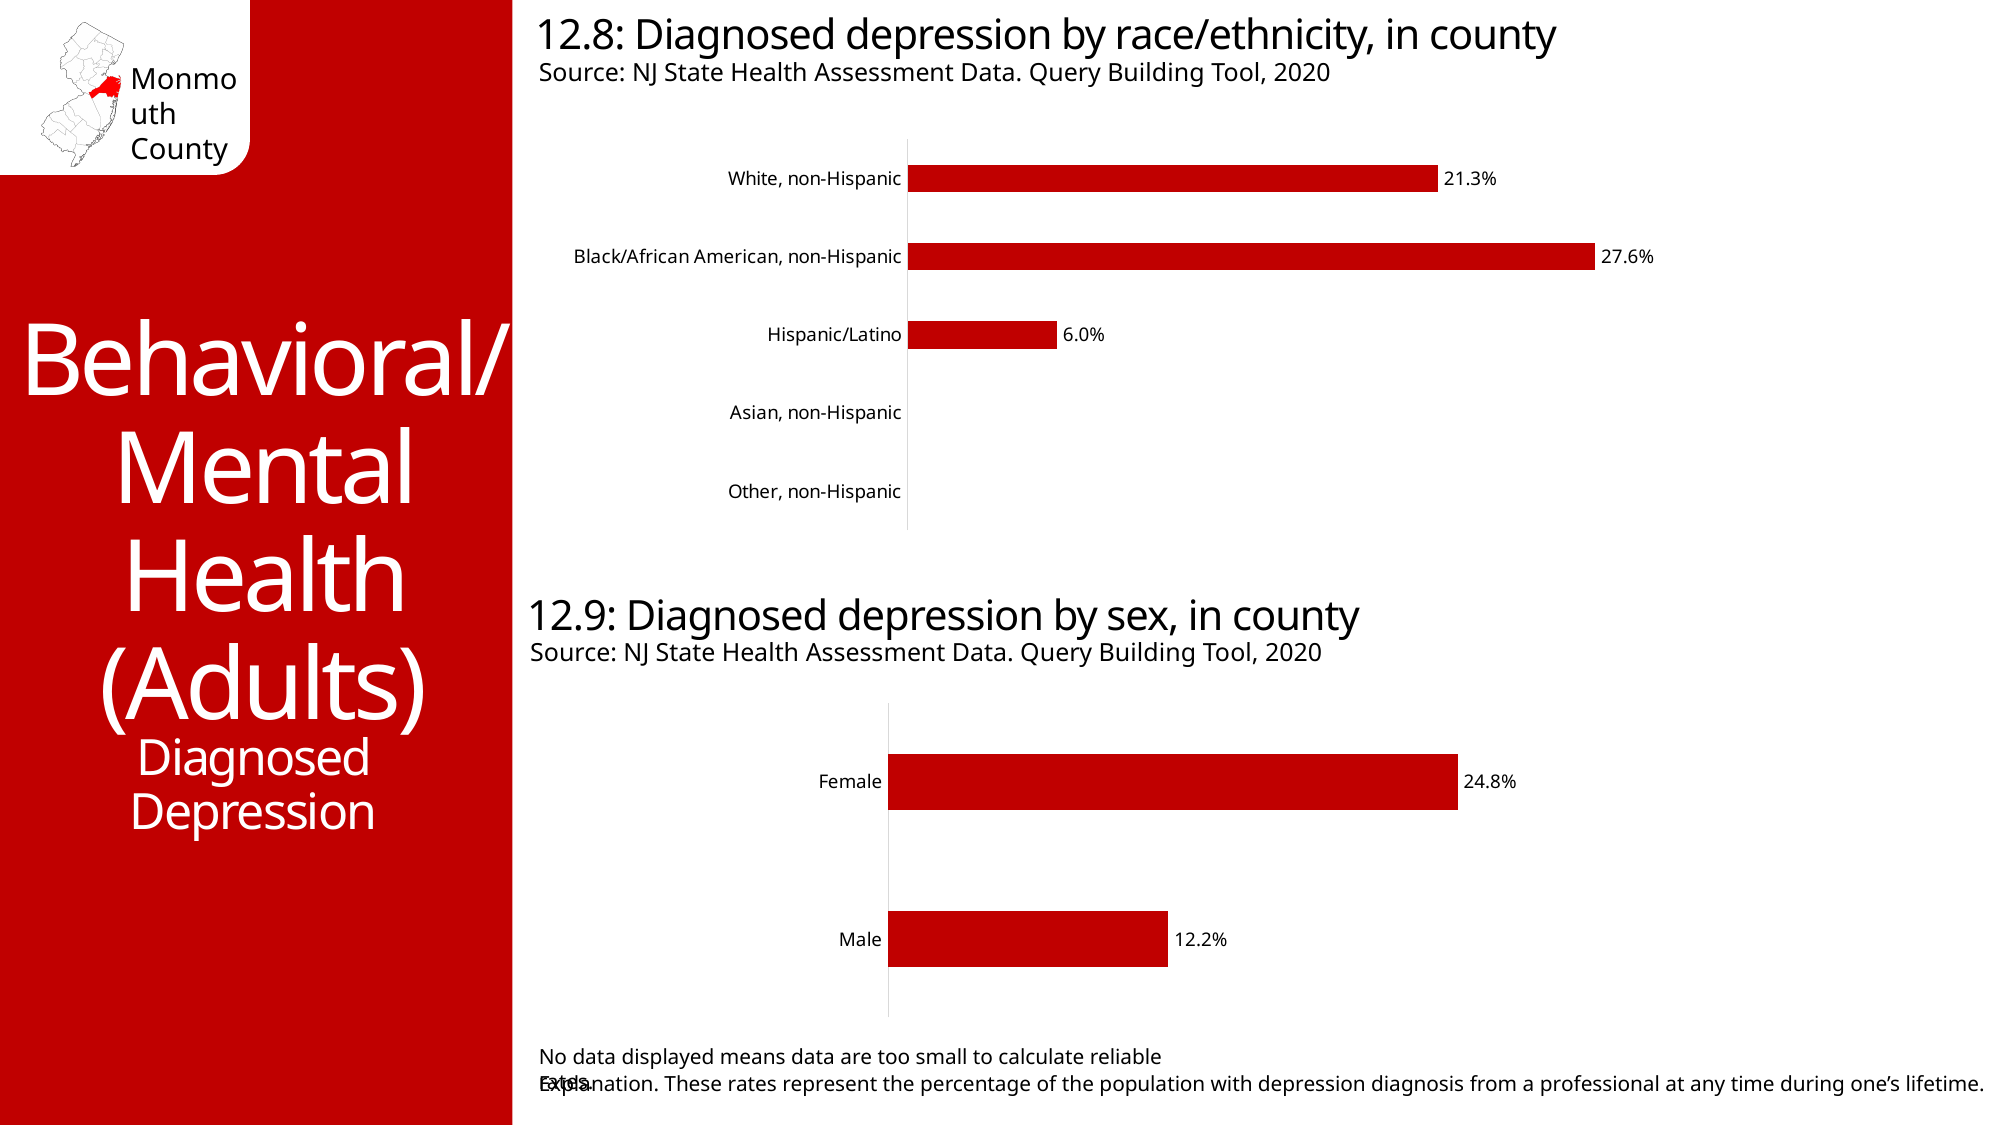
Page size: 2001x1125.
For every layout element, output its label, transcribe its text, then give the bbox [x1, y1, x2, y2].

text_box Source: NJ State Health Assessment Data. Query Building Tool, 2020 [515, 629, 1894, 675]
text_box No data displayed means data are too small to calculate reliable rates. [523, 1036, 1180, 1101]
chart [683, 680, 1601, 1041]
text_box Explanation. These rates represent the percentage of the population with depression diagnosis from a professional at any time during one’s lifetime. [523, 1046, 2000, 1121]
text_box Source: NJ State Health Assessment Data. Query Building Tool, 2020 [523, 48, 1902, 94]
chart [549, 131, 1678, 539]
picture [41, 22, 124, 110]
text_box 12.8: Diagnosed depression by race/ethnicity, in county [520, 0, 2000, 65]
text_box Behavioral/ Mental Health (Adults) [0, 110, 530, 1011]
text_box 12.9: Diagnosed depression by sex, in county [530, 581, 1992, 647]
